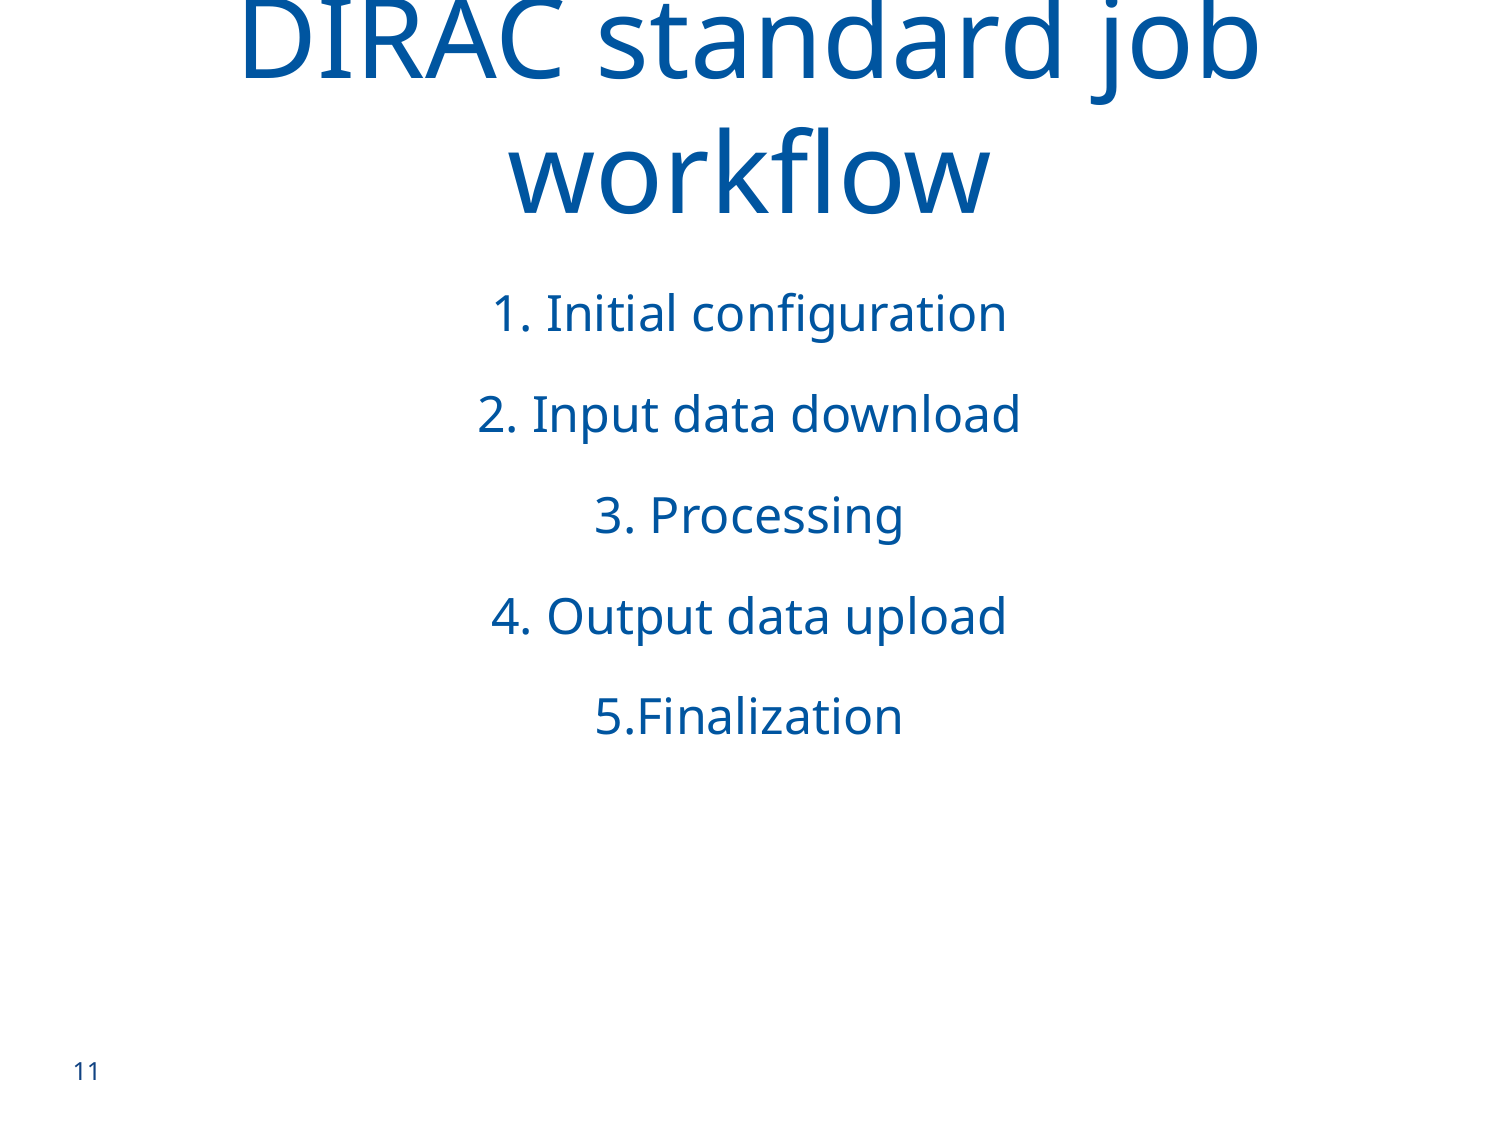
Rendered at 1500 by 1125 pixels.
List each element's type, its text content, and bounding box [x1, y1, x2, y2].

text_box 4. Output data upload [368, 576, 1132, 652]
text_box 5.Finalization [368, 677, 1132, 753]
text_box 2. Input data download [368, 375, 1132, 450]
text_box 1. Initial configuration [368, 274, 1132, 350]
slide_number 11 [33, 1042, 117, 1103]
text_box 3. Processing [368, 475, 1132, 551]
text_box DIRAC standard job workflow [0, 1, 1500, 202]
